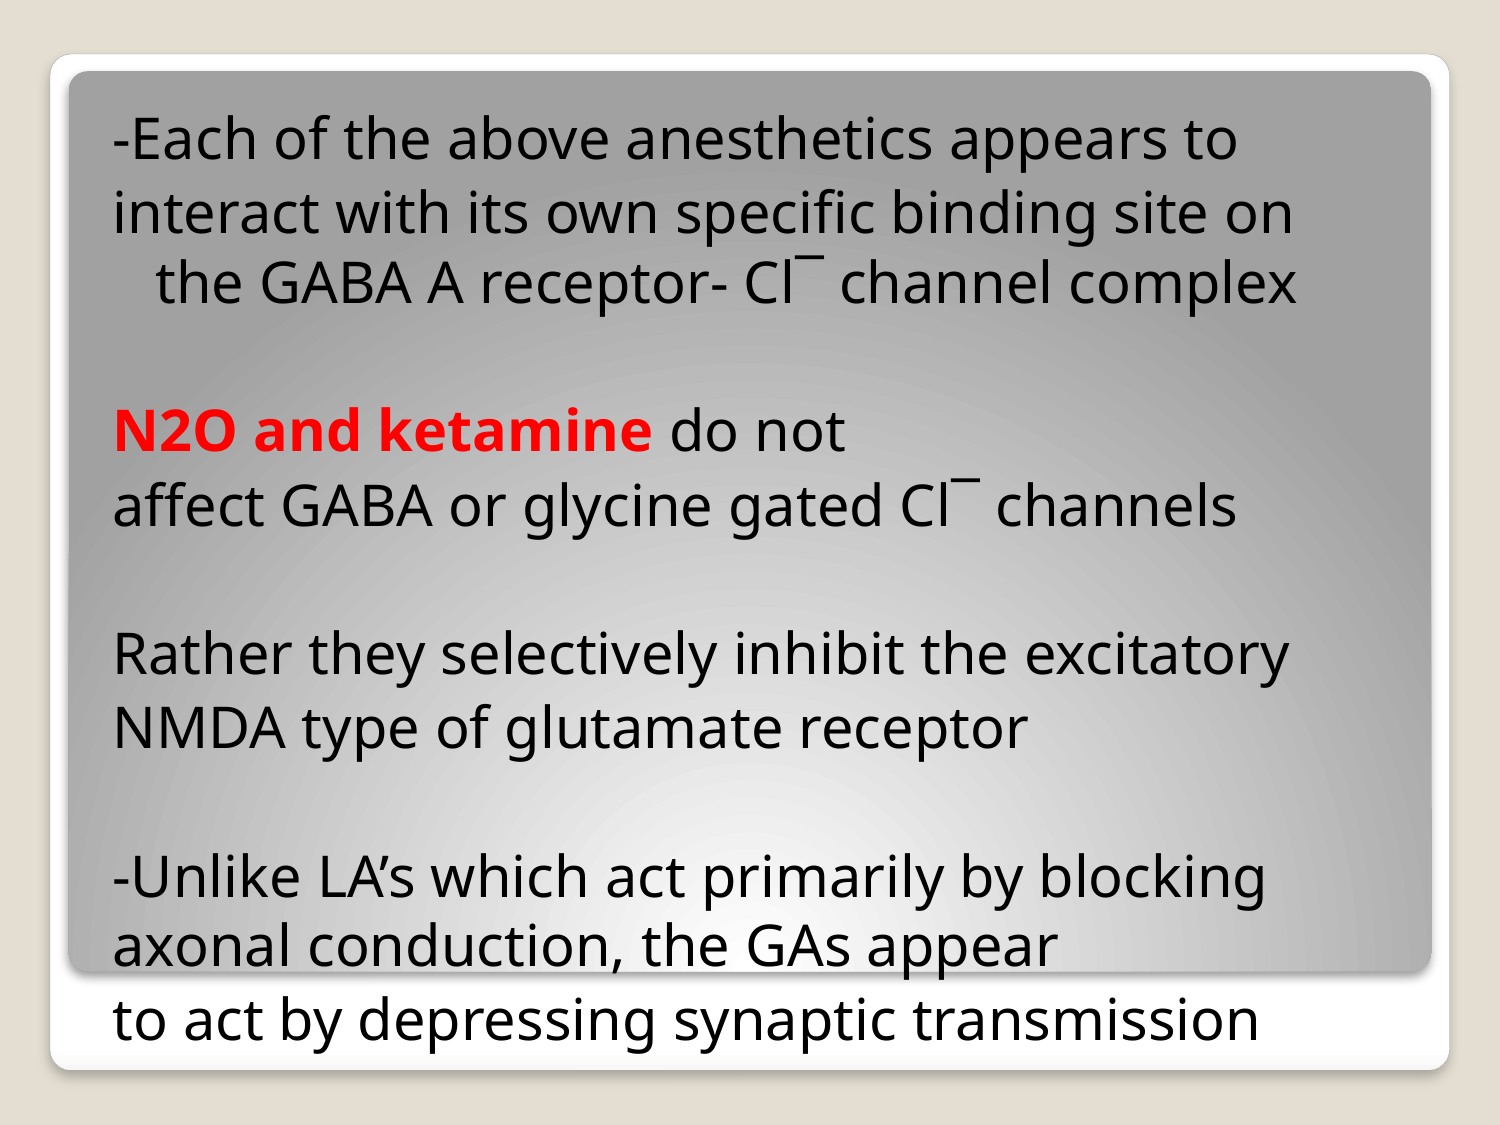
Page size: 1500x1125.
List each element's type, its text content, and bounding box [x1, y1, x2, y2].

list -Each of the above anesthetics appears to interact with its own specific binding site on the GABA A receptor- Cl¯ channel complex N2O and ketamine do not affect GABA or glycine gated Cl¯ channels Rather they selectively inhibit the excitatory NMDA type of glutamate receptor -Unlike LA’s which act primarily by blocking axonal conduction, the GAs appear to act by depressing synaptic transmission [82, 86, 1425, 1063]
